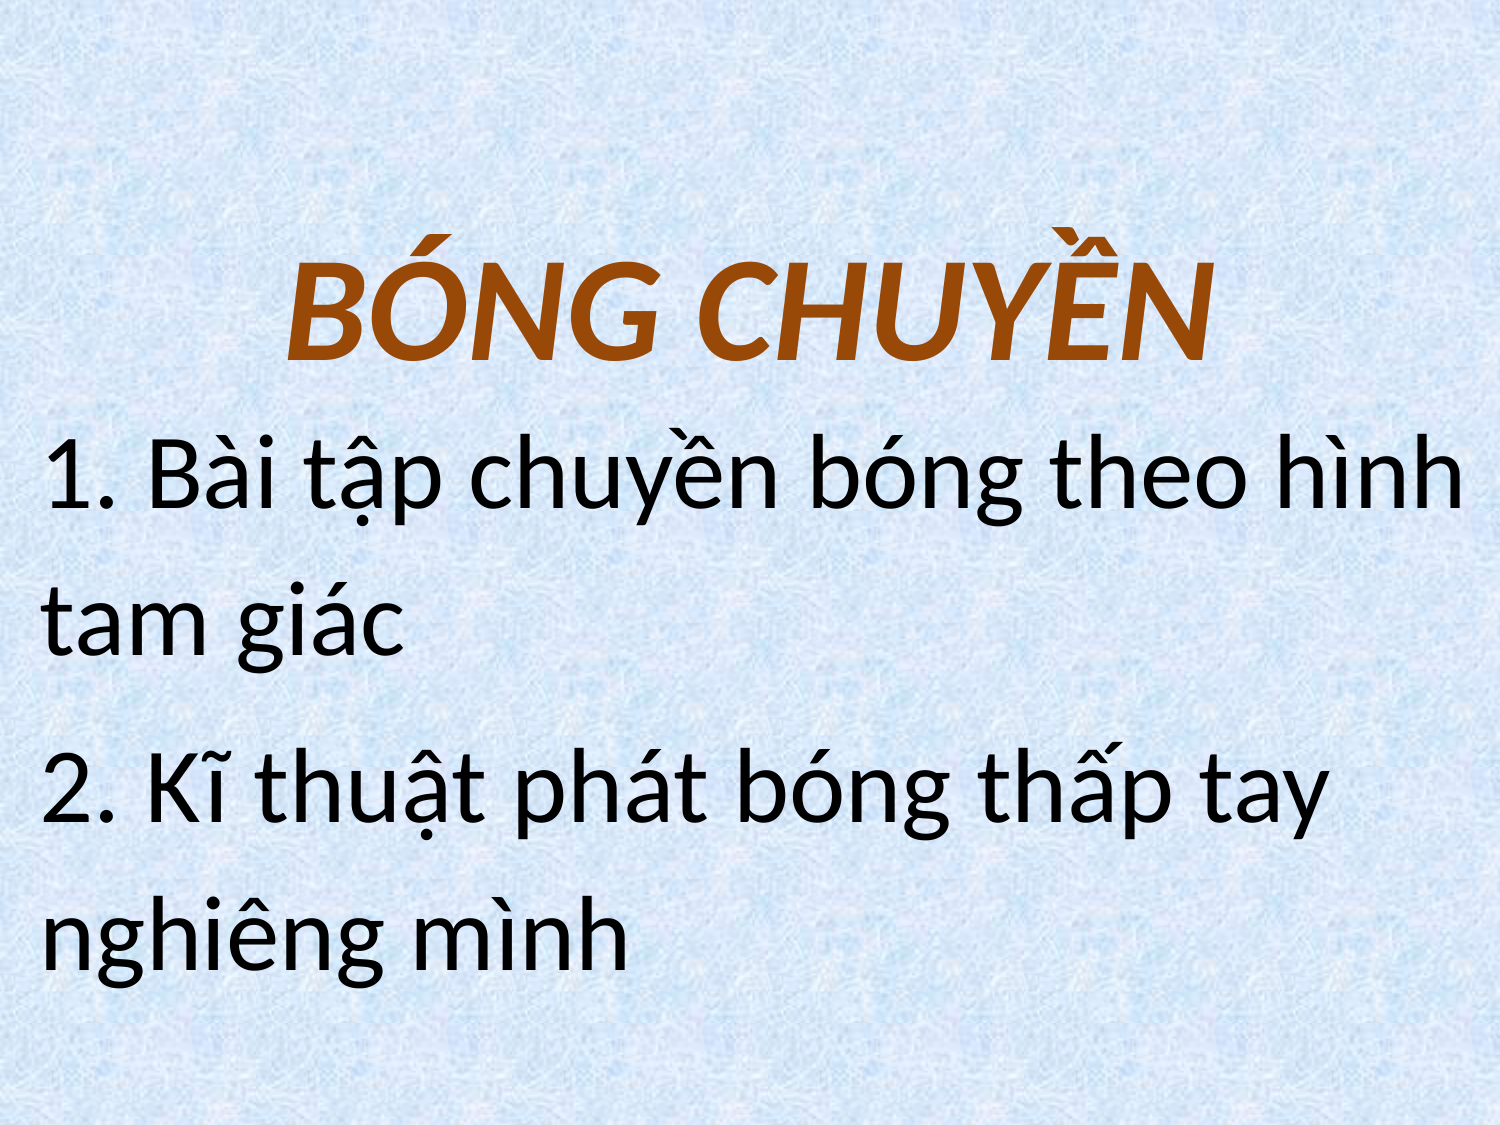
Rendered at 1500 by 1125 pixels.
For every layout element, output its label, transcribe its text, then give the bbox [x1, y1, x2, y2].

picture [0, 0, 1500, 1125]
list 1. Bài tập chuyền bóng theo hình tam giác 2. Kĩ thuật phát bóng thấp tay nghiêng mình [24, 375, 1500, 1005]
title BÓNG CHUYỀN [75, 45, 1425, 375]
